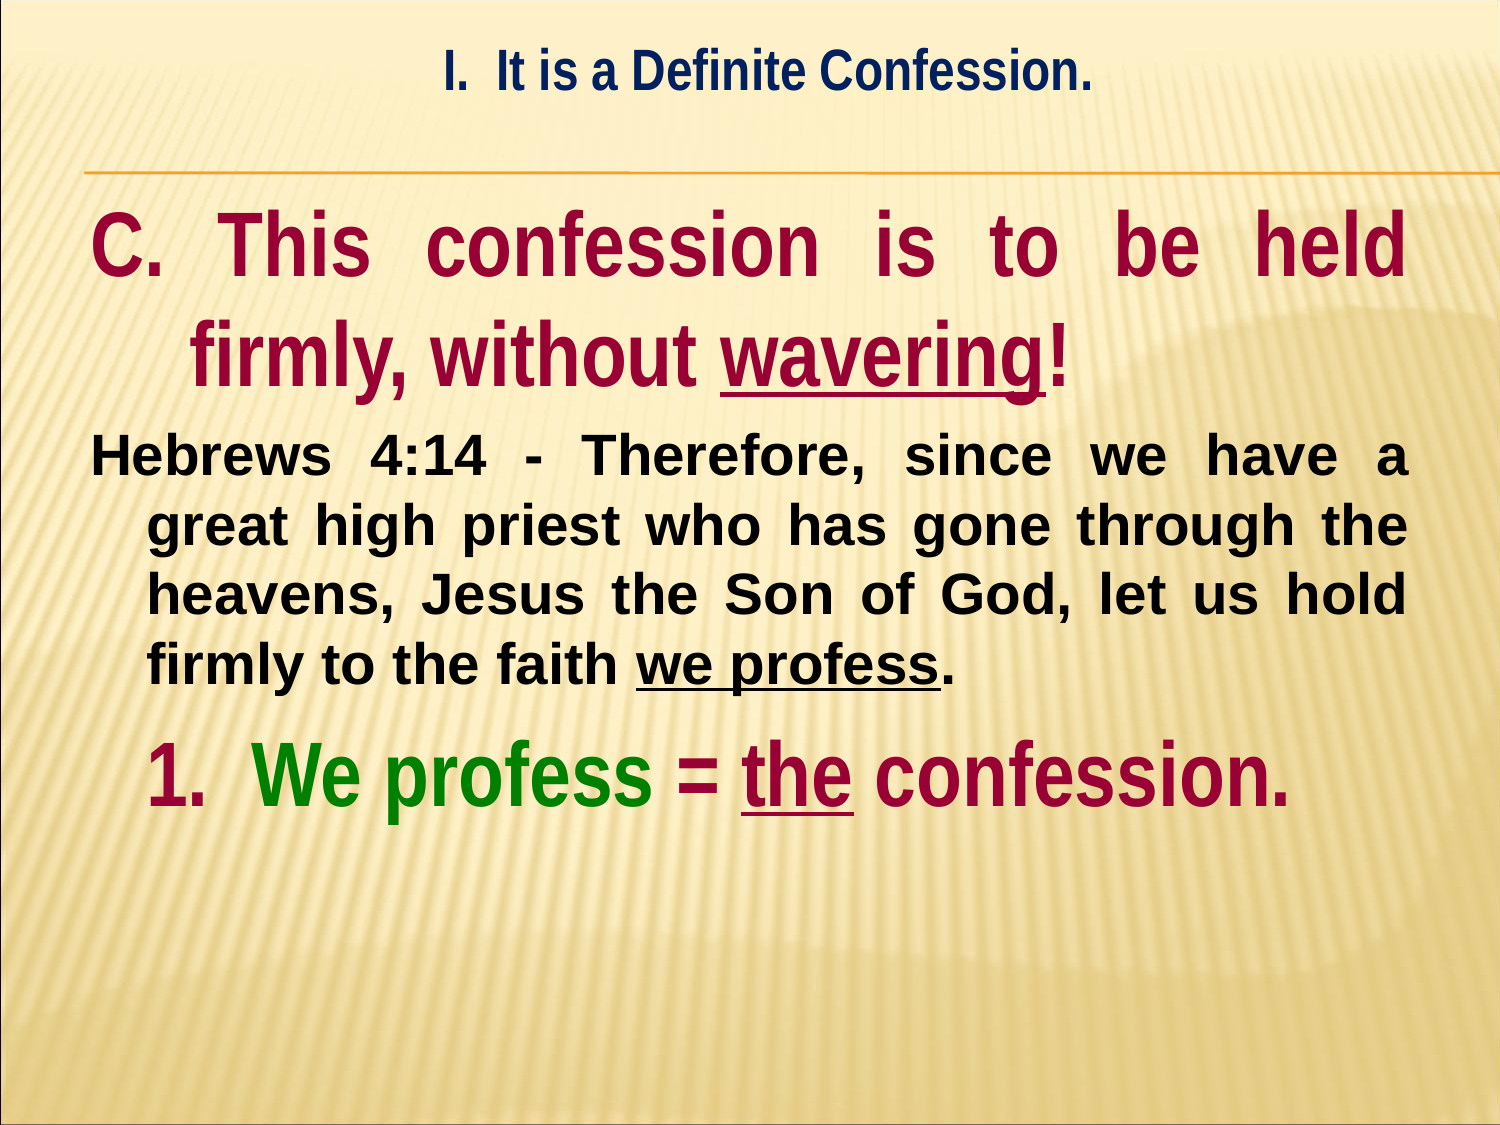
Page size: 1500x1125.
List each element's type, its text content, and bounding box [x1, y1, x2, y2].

text_box I. It is a Definite Confession. [124, 24, 1413, 110]
list C. This confession is to be held firmly, without wavering! Hebrews 4:14 - Therefore, since we have a great high priest who has gone through the heavens, Jesus the Son of God, let us hold firmly to the faith we profess. 1. We profess = the confession. [75, 177, 1425, 1125]
picture [0, 0, 1500, 1125]
